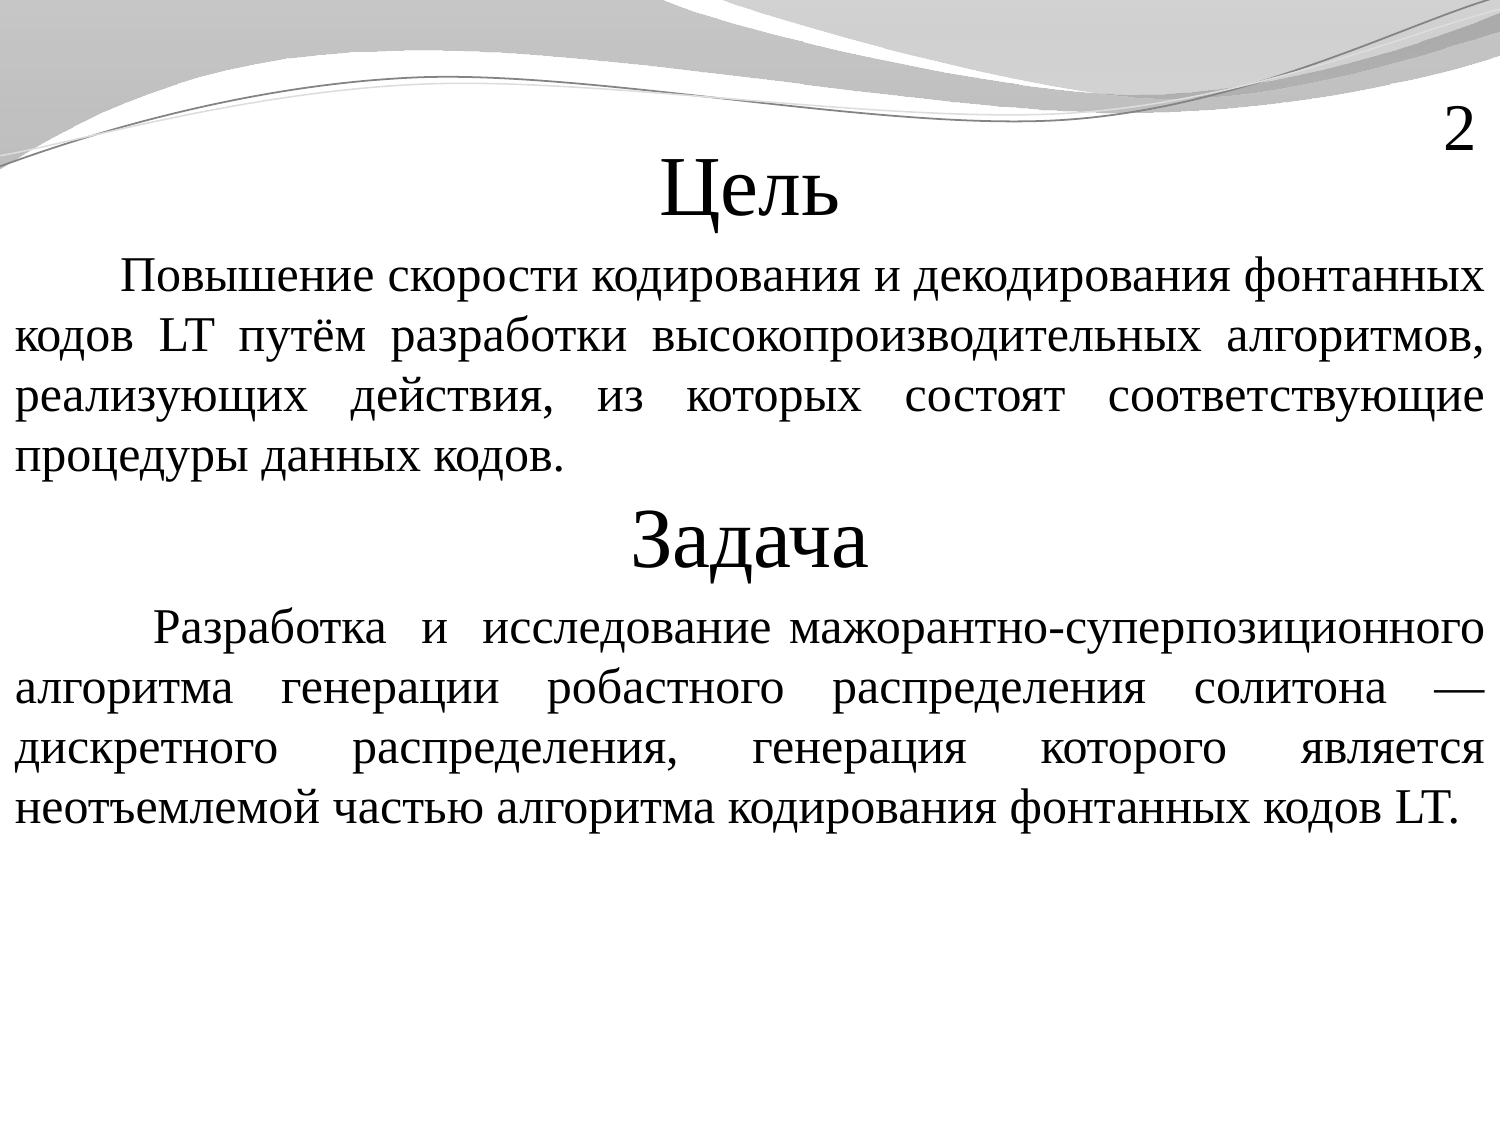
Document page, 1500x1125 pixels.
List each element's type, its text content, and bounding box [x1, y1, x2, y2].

list Повышение скорости кодирования и декодирования фонтанных кодов LT путём разработки высокопроизводительных алгоритмов, реализующих действия, из которых состоят соответствующие процедуры данных кодов. [0, 234, 1500, 480]
text_box Разработка и исследование мажорантно-суперпозиционного алгоритма генерации робастного распределения солитона — дискретного распределения, генерация которого является неотъемлемой частью алгоритма кодирования фонтанных кодов LT. [0, 585, 1500, 856]
text_box Задача [0, 480, 1500, 585]
slide_number 2 [1351, 104, 1477, 164]
title Цель [0, 128, 1500, 233]
